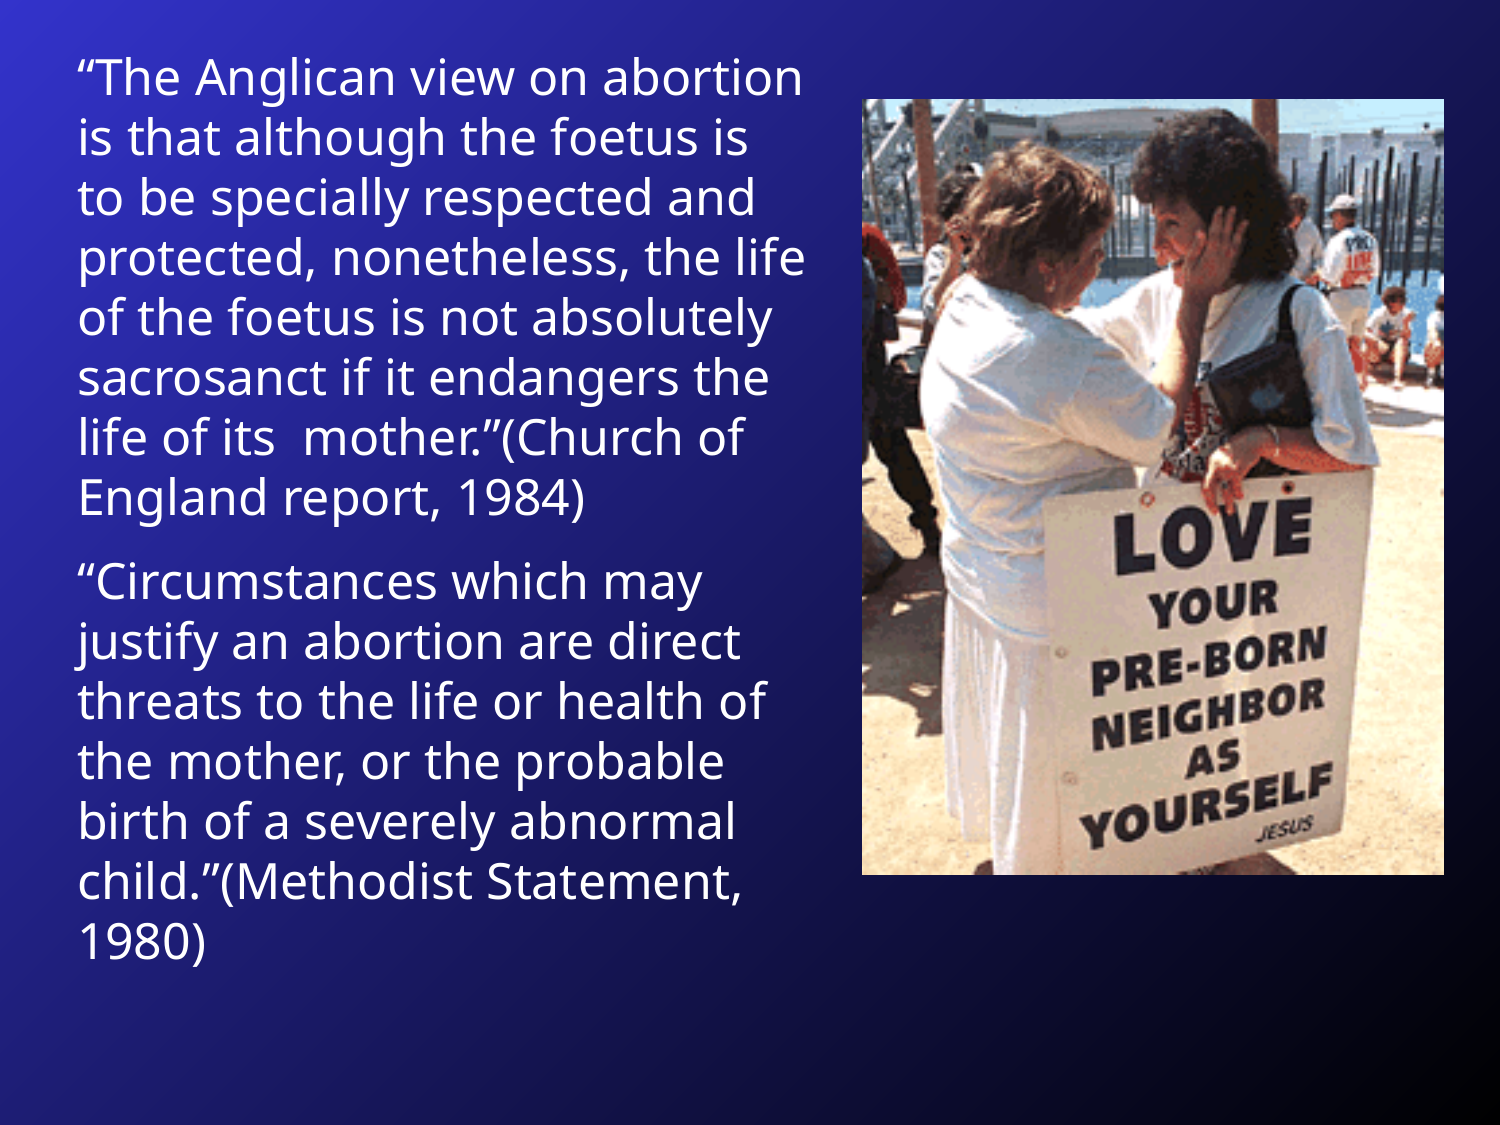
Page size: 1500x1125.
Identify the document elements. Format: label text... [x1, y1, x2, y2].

picture [862, 99, 1444, 876]
text_box “The Anglican view on abortion is that although the foetus is to be specially respected and protected, nonetheless, the life of the foetus is not absolutely sacrosanct if it endangers the life of its mother.”(Church of England report, 1984) “Circumstances which may justify an abortion are direct threats to the life or health of the mother, or the probable birth of a severely abnormal child.”(Methodist Statement, 1980) [62, 37, 825, 1125]
